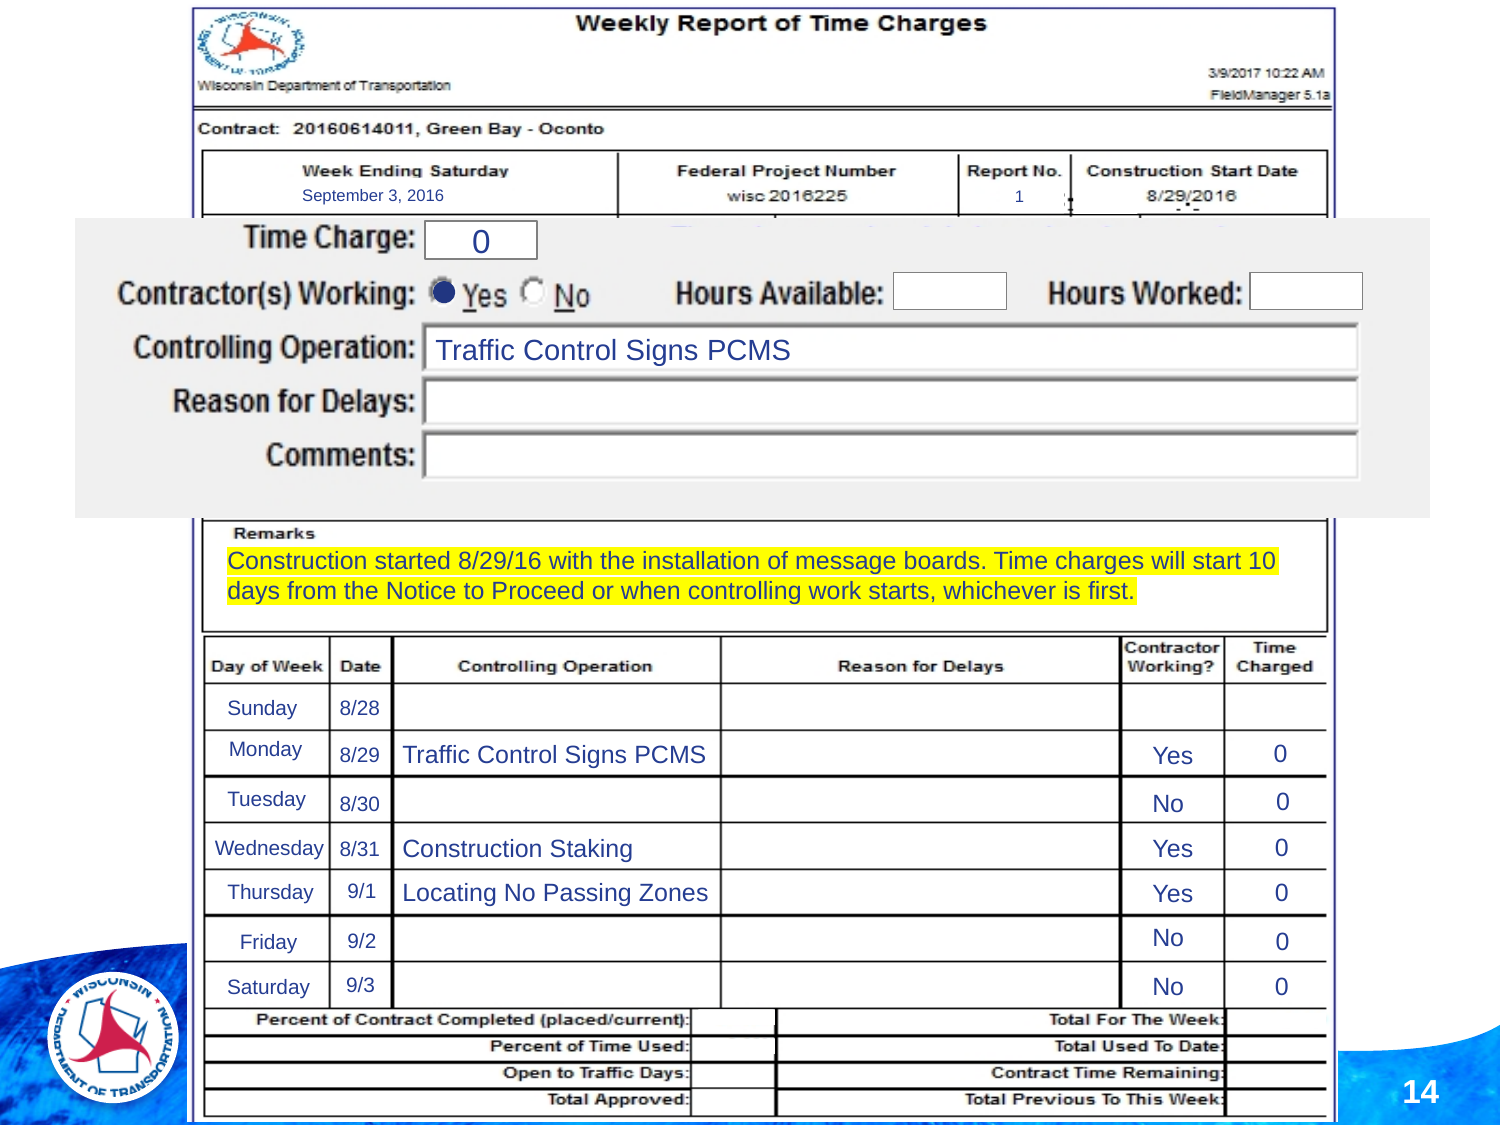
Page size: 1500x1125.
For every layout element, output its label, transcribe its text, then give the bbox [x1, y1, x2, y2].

picture [0, 2, 1500, 1125]
slide_number 14 [1387, 1062, 1479, 1112]
